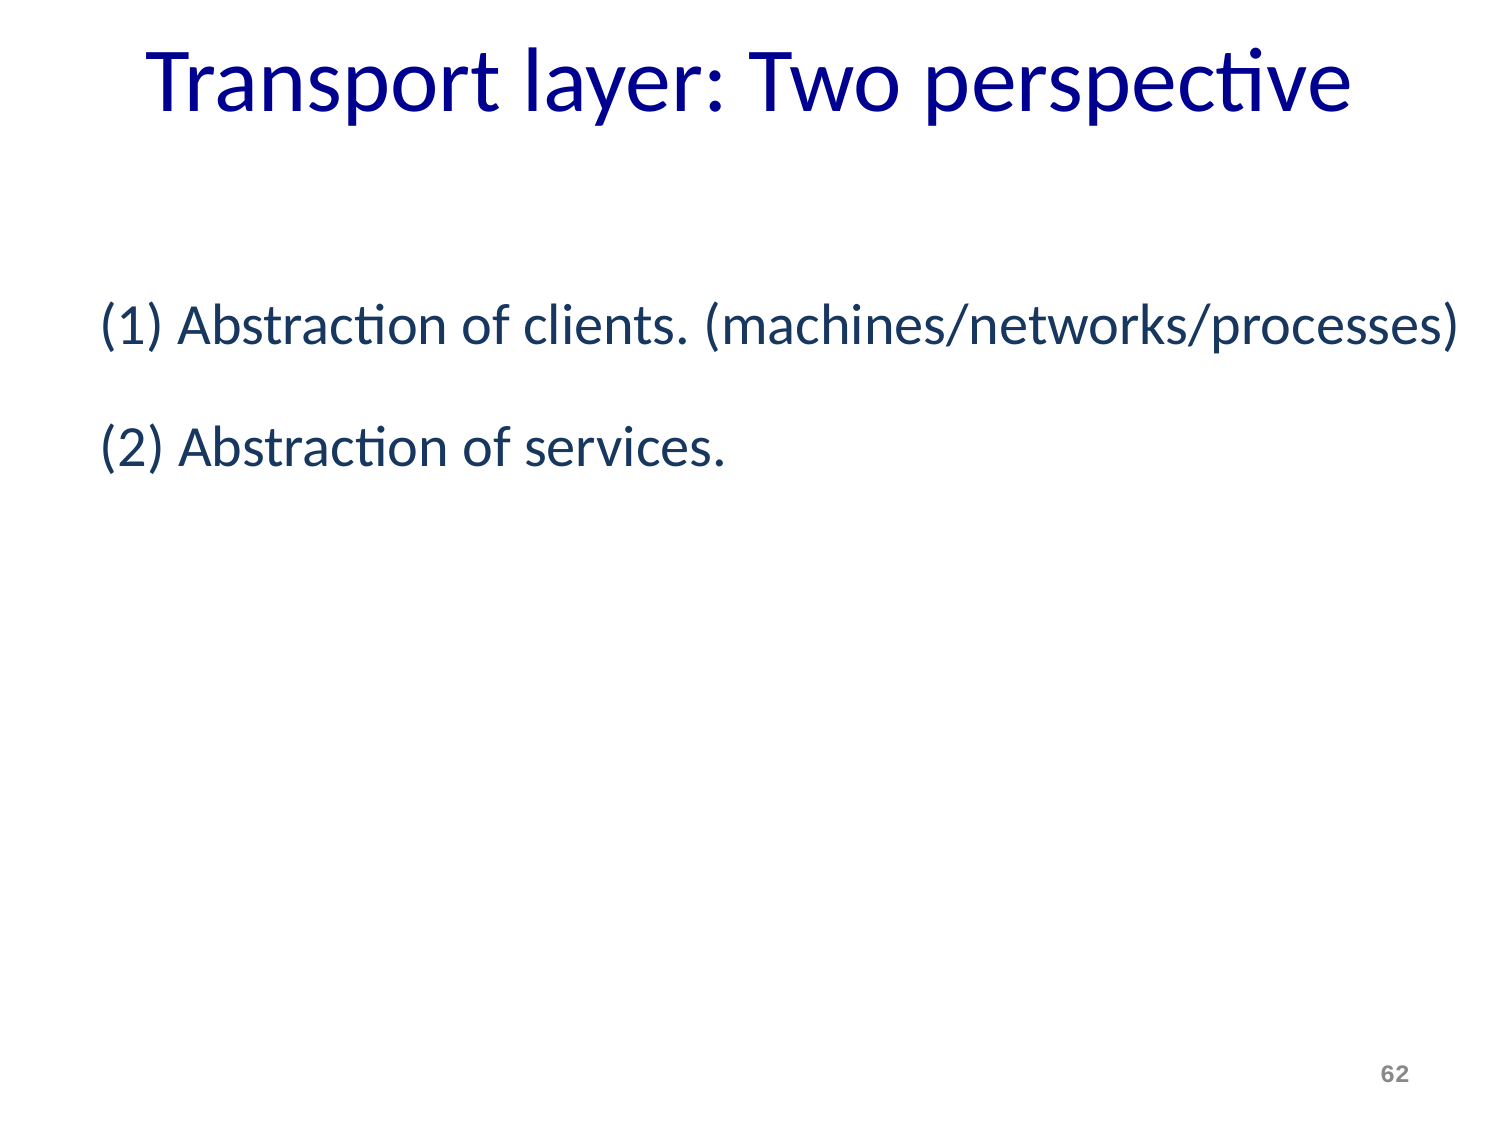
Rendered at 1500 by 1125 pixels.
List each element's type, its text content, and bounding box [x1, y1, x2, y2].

slide_number 62 [1074, 1042, 1425, 1103]
text_box Transport layer: Two perspective [74, 12, 1425, 200]
text_box (2) Abstraction of services. [85, 401, 1402, 486]
text_box (1) Abstraction of clients. (machines/networks/processes) [84, 278, 1490, 364]
